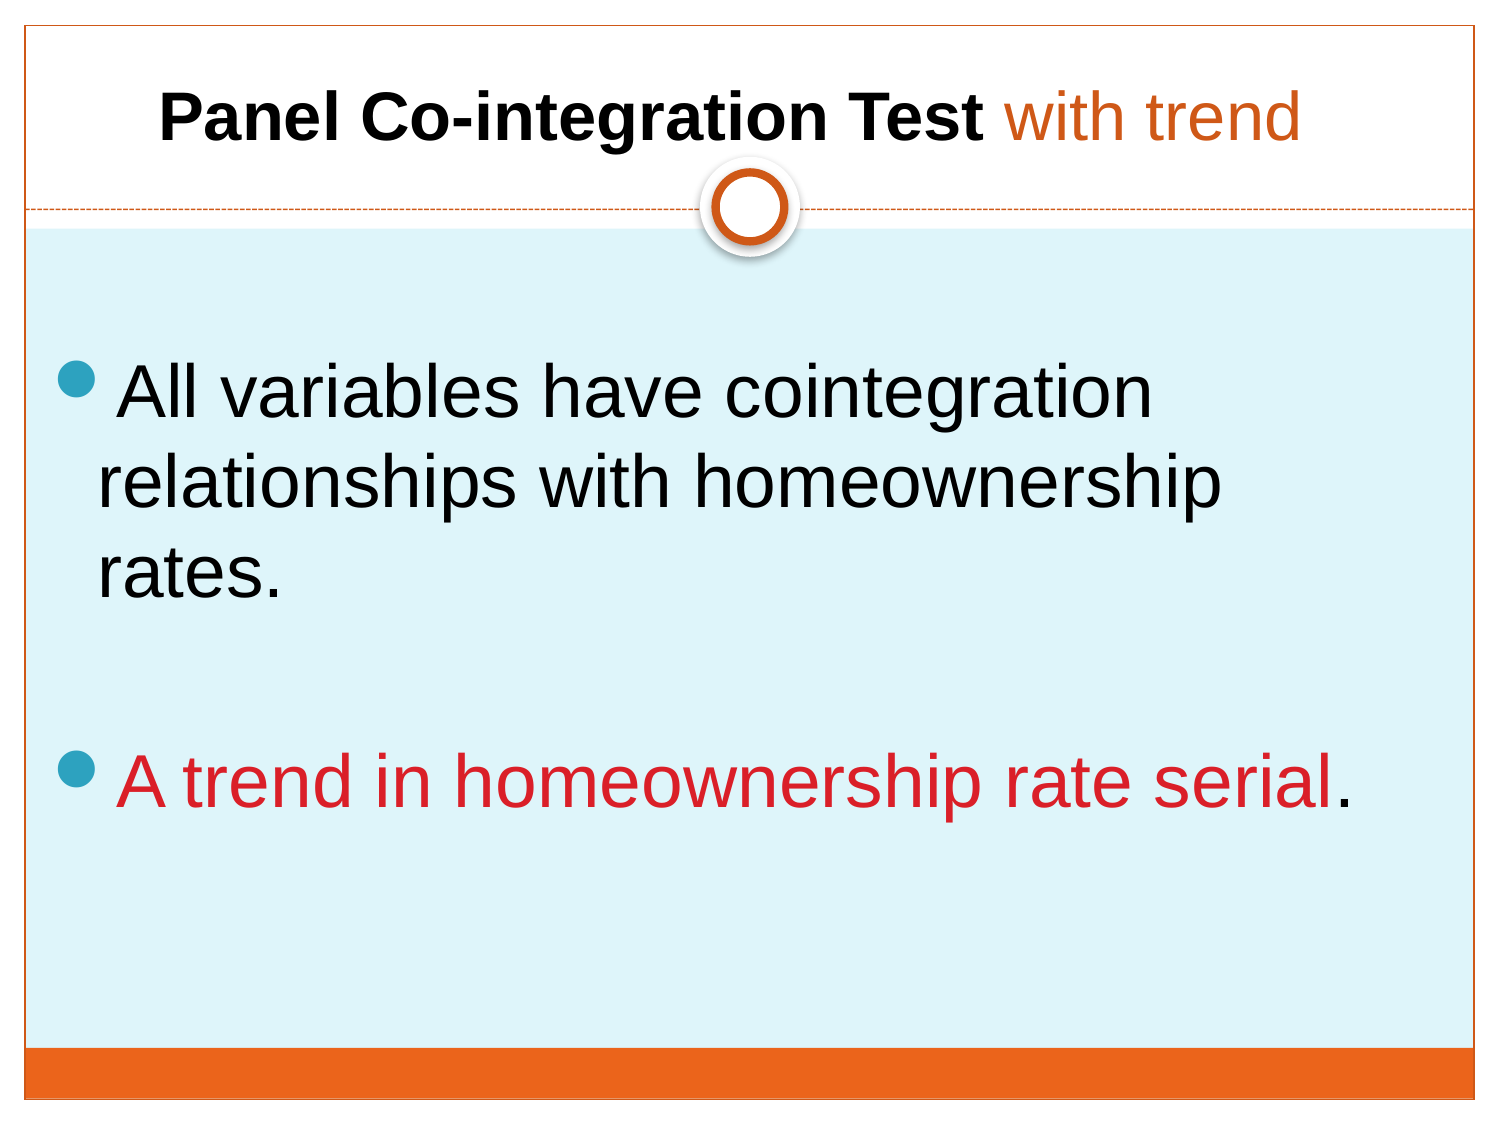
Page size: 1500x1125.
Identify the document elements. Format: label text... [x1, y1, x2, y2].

title Panel Co-integration Test with trend [49, 37, 1450, 163]
list All variables have cointegration relationships with homeownership rates. A trend in homeownership rate serial. [37, 249, 1433, 1001]
